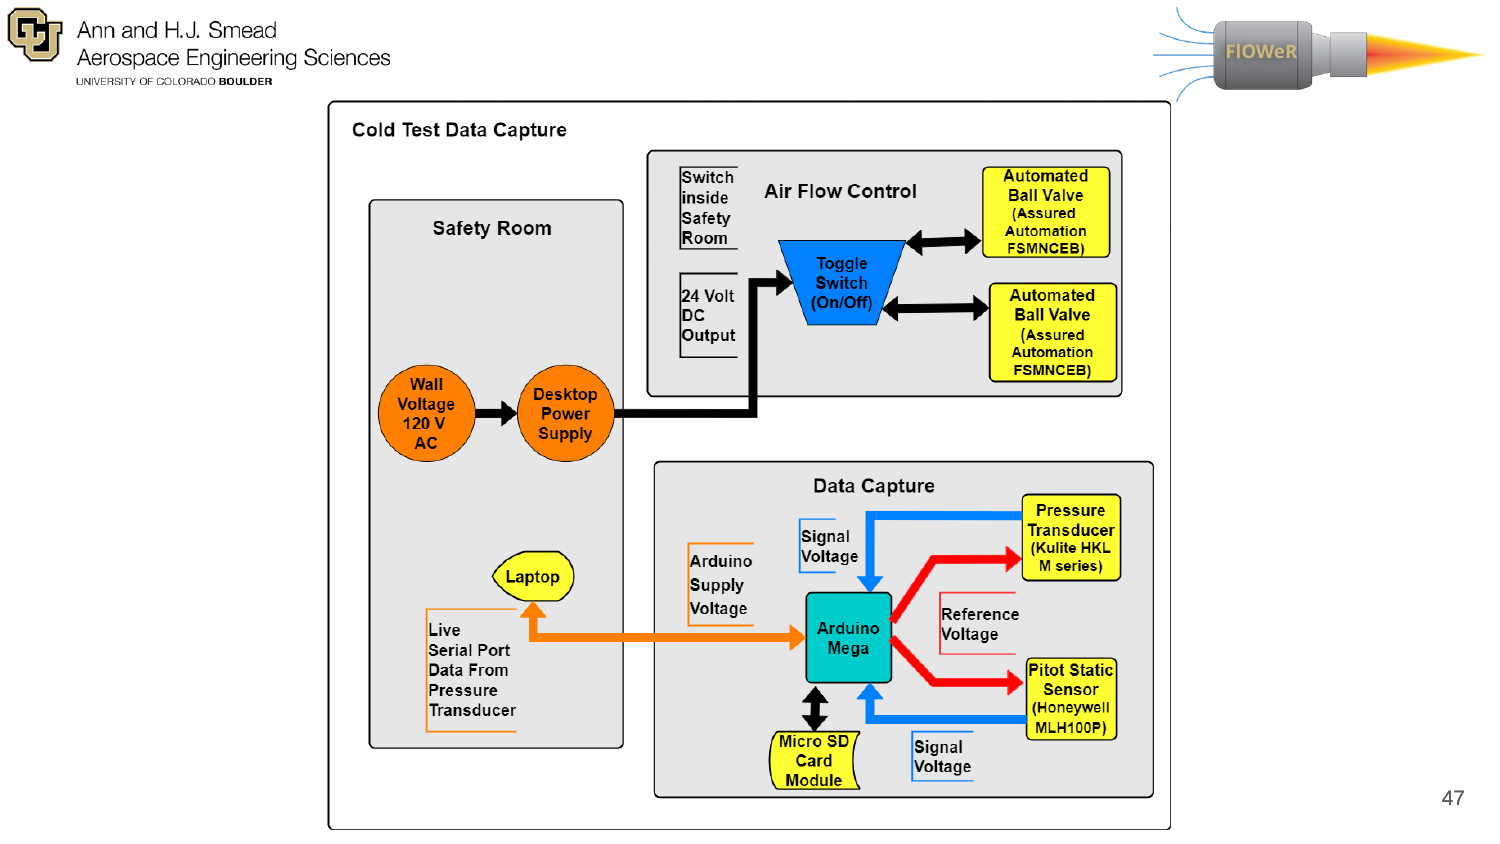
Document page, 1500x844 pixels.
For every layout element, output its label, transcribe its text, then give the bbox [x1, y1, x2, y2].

slide_number 47 [1389, 764, 1480, 830]
picture [7, 7, 390, 85]
picture [327, 7, 1488, 830]
